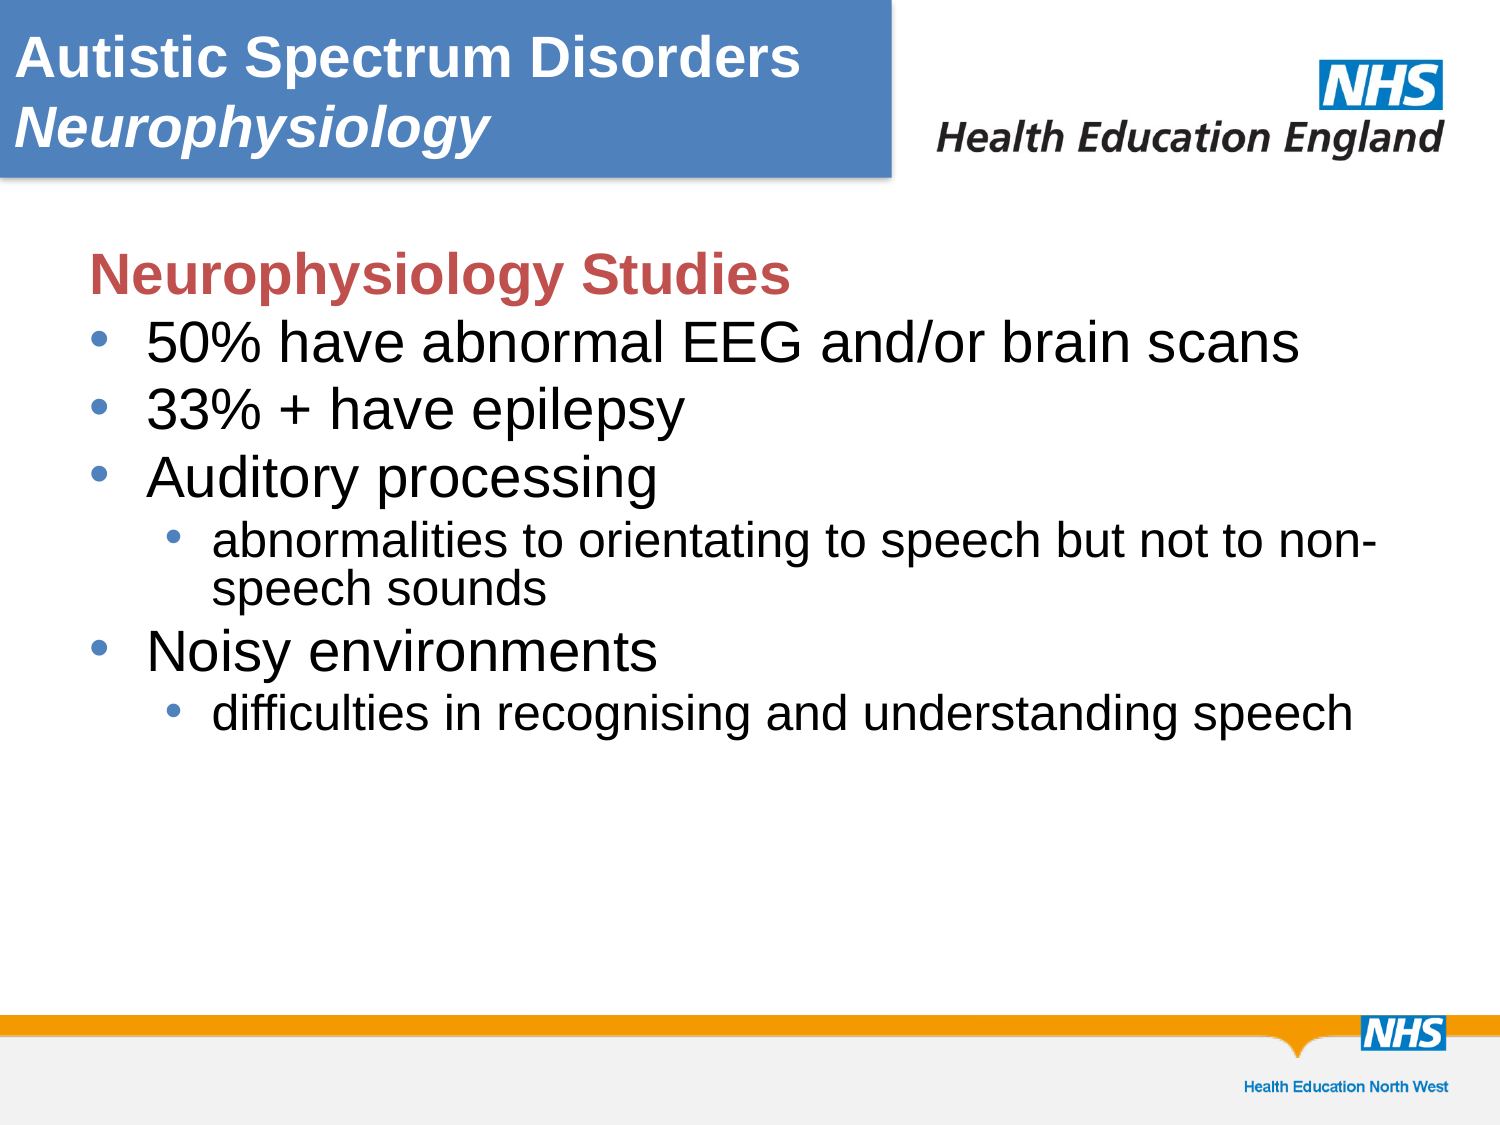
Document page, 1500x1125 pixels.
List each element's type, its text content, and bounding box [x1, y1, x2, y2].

list Neurophysiology Studies 50% have abnormal EEG and/or brain scans 33% + have epilepsy Auditory processing abnormalities to orientating to speech but not to non-speech sounds Noisy environments difficulties in recognising and understanding speech [75, 242, 1425, 986]
text_box Autistic Spectrum Disorders Neurophysiology [0, 0, 892, 178]
picture [791, 1004, 1463, 1106]
picture [936, 59, 1445, 161]
